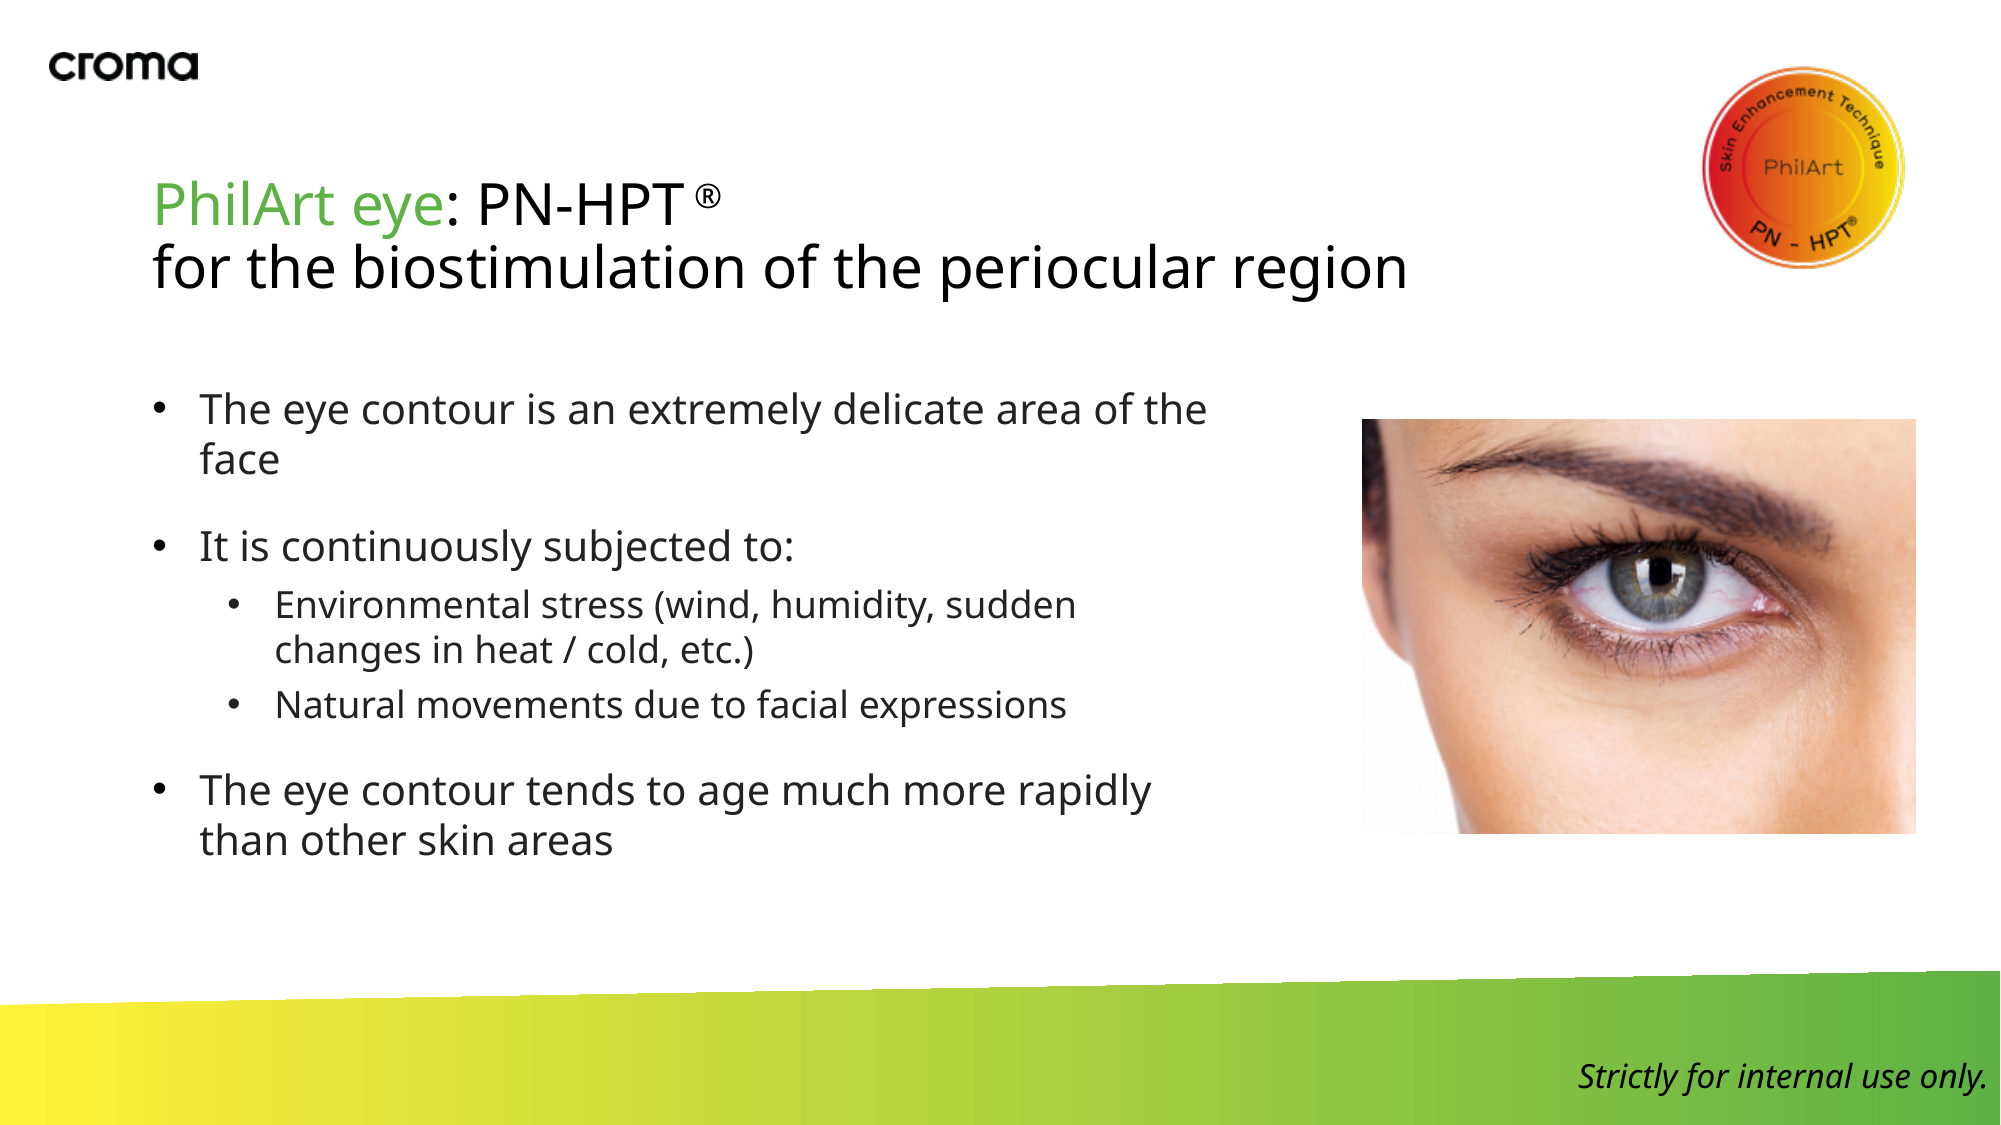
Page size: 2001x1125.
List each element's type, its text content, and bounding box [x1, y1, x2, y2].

picture [49, 52, 198, 81]
title PhilArt eye: PN-HPT ® for the biostimulation of the periocular region [137, 167, 1863, 292]
picture [1692, 56, 1916, 280]
list The eye contour is an extremely delicate area of the face It is continuously subjected to: Environmental stress (wind, humidity, sudden changes in heat / cold, etc.) Natural movements due to facial expressions The eye contour tends to age much more rapidly than other skin areas [137, 375, 1248, 957]
text_box Strictly for internal use only. [1563, 1048, 2000, 1103]
picture [1362, 419, 1916, 834]
